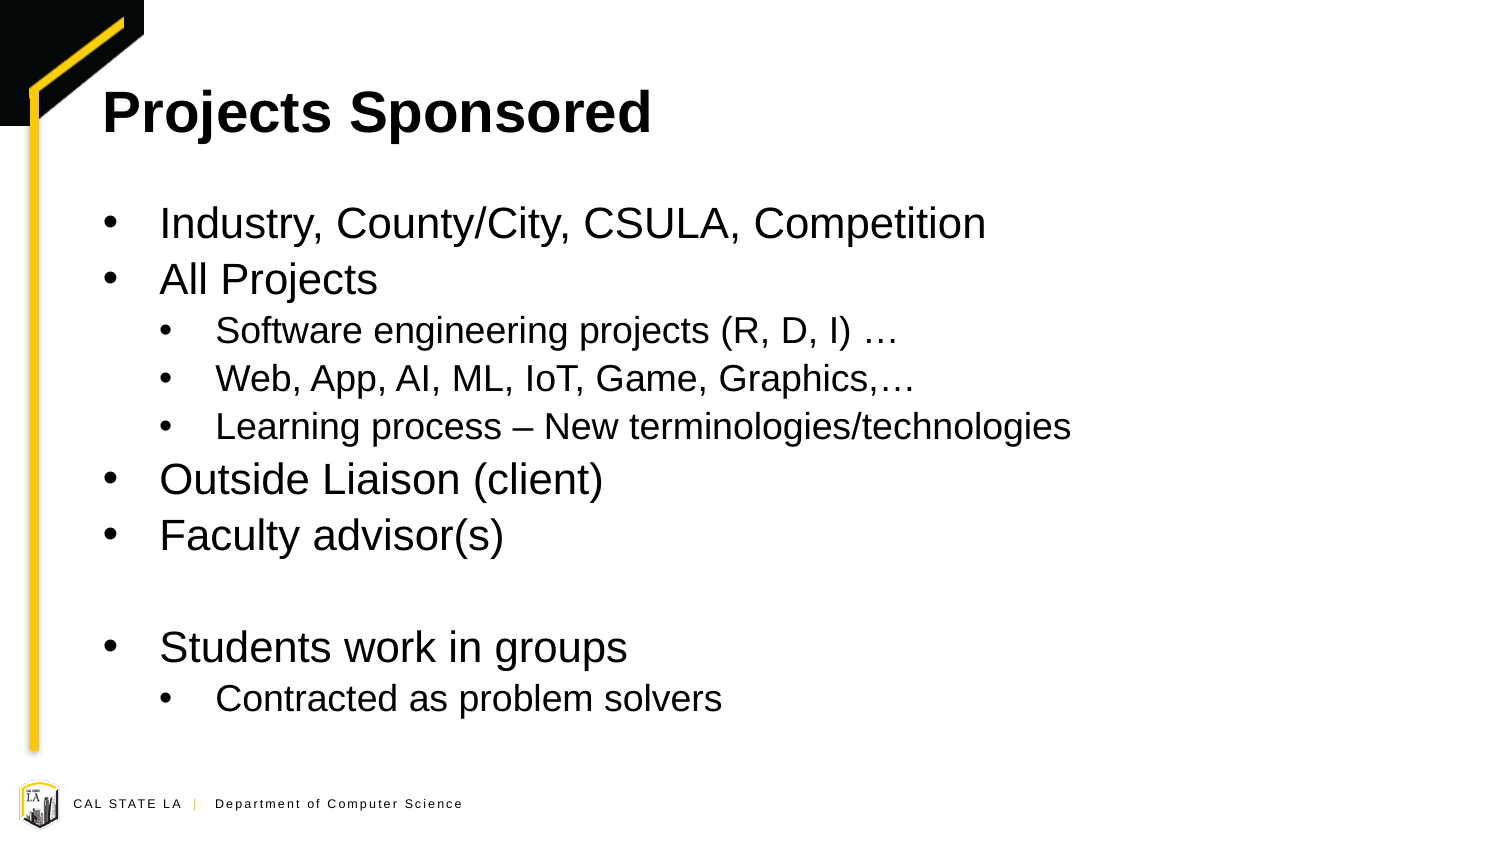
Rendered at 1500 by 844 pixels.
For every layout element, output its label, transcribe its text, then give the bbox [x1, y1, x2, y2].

picture [0, 0, 144, 126]
title Projects Sponsored [87, 38, 1424, 180]
list Industry, County/City, CSULA, Competition All Projects Software engineering projects (R, D, I) … Web, App, AI, ML, IoT, Game, Graphics,… Learning process – New terminologies/technologies Outside Liaison (client) Faculty advisor(s) Students work in groups Contracted as problem solvers [87, 193, 1424, 751]
picture [13, 774, 66, 831]
